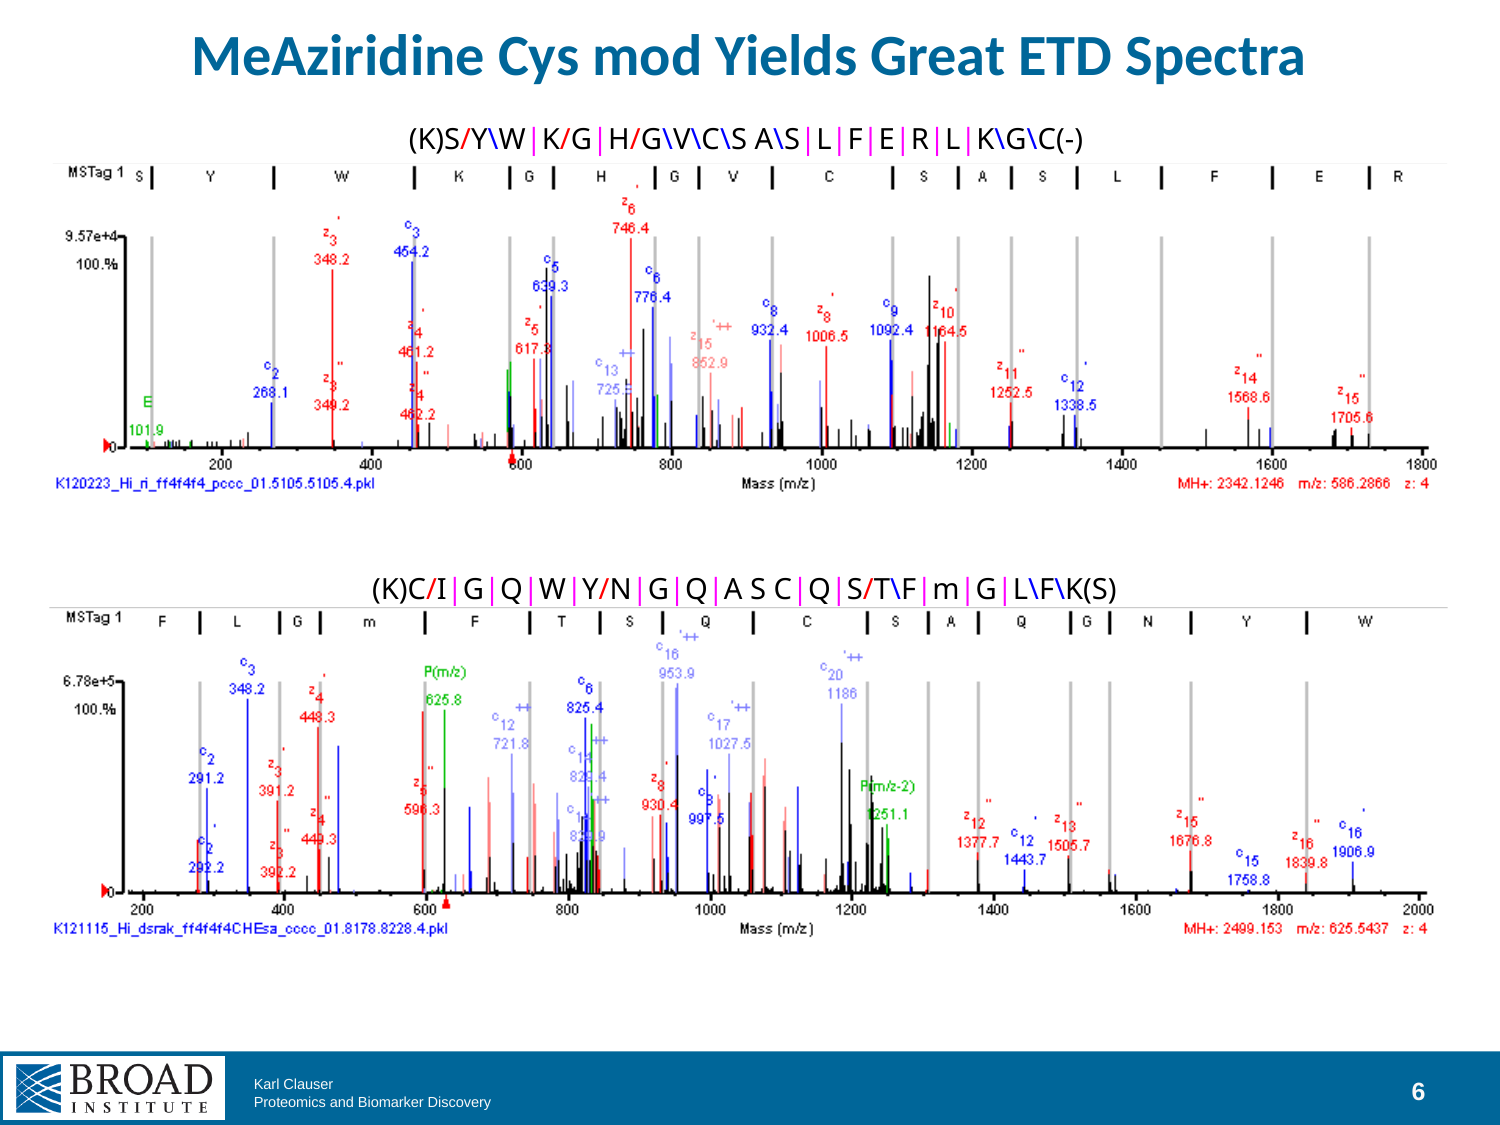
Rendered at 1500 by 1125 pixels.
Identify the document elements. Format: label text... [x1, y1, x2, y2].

picture [52, 162, 1448, 495]
picture [49, 606, 1448, 941]
slide_number 6 [1337, 1067, 1441, 1106]
text_box (K)C/I|G|Q|W|Y/N|G|Q|A S C|Q|S/T\F|m|G|L\F\K(S) [356, 562, 1141, 605]
picture [4, 1057, 224, 1119]
title MeAziridine Cys mod Yields Great ETD Spectra [10, 9, 1488, 94]
text_box (K)S/Y\W|K/G|H/G\V\C\S A\S|L|F|E|R|L|K\G\C(-) [393, 112, 1107, 161]
